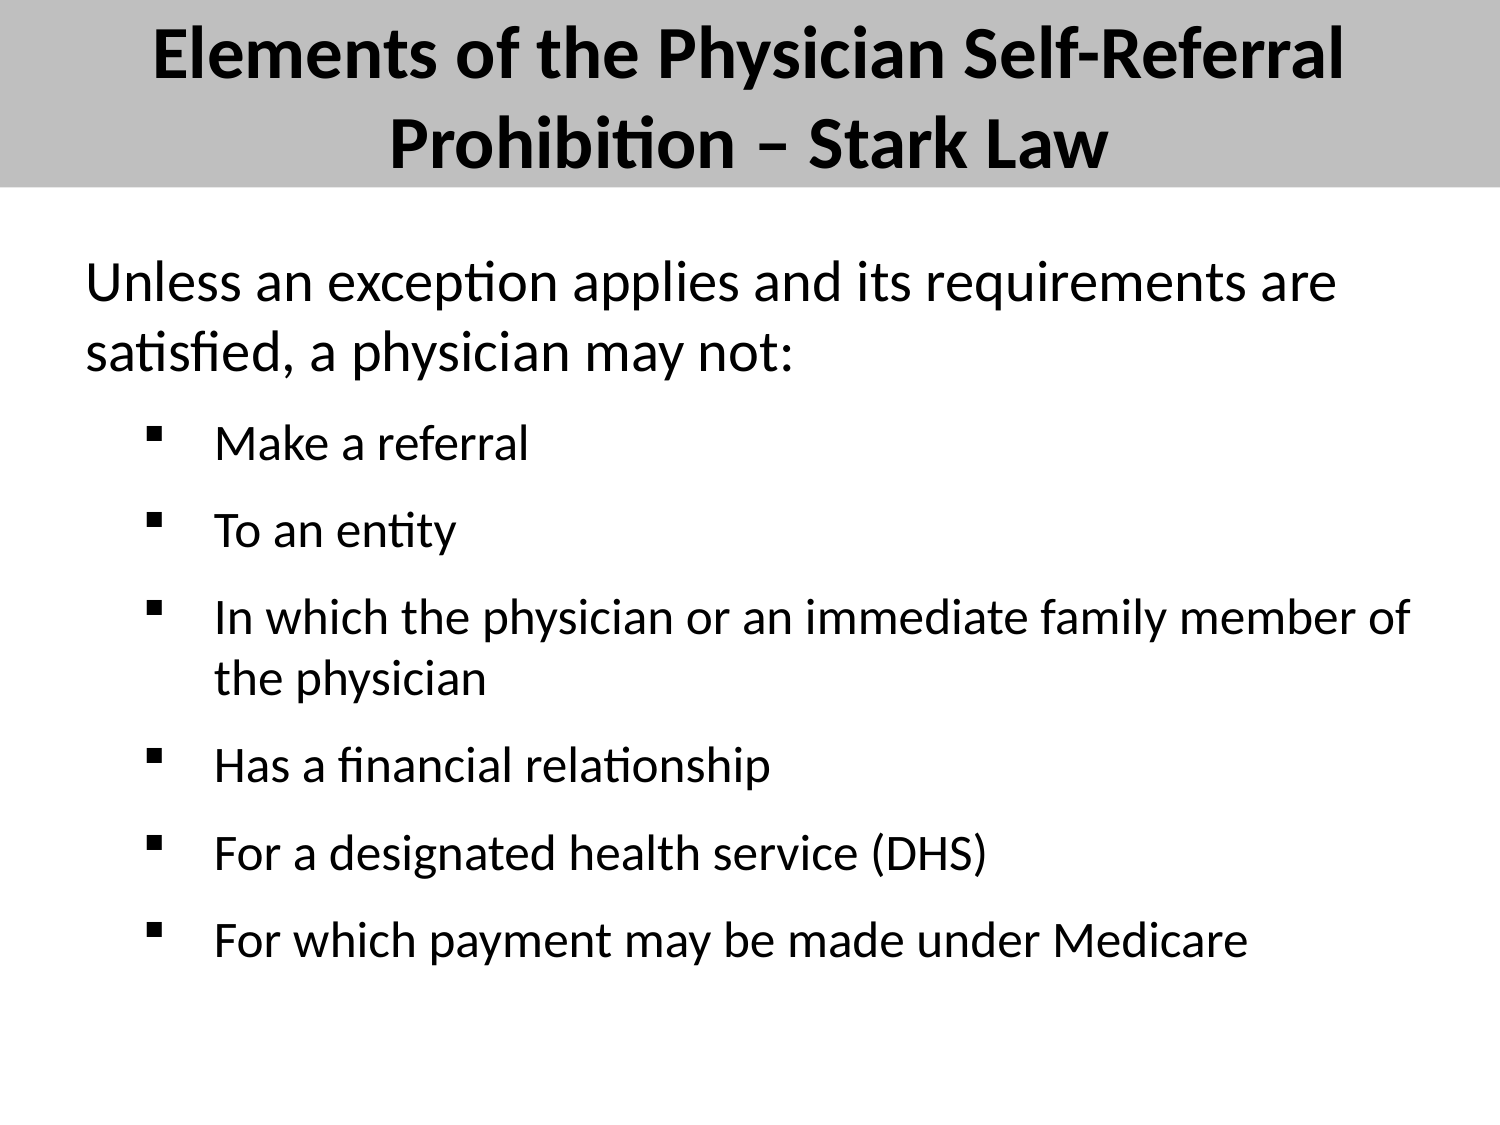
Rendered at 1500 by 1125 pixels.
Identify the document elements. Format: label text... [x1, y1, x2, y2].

title Elements of the Physician Self-Referral Prohibition – Stark Law [0, 0, 1500, 188]
list Unless an exception applies and its requirements are satisfied, a physician may not: Make a referral To an entity In which the physician or an immediate family member of the physician Has a financial relationship For a designated health service (DHS) For which payment may be made under Medicare [75, 237, 1425, 980]
